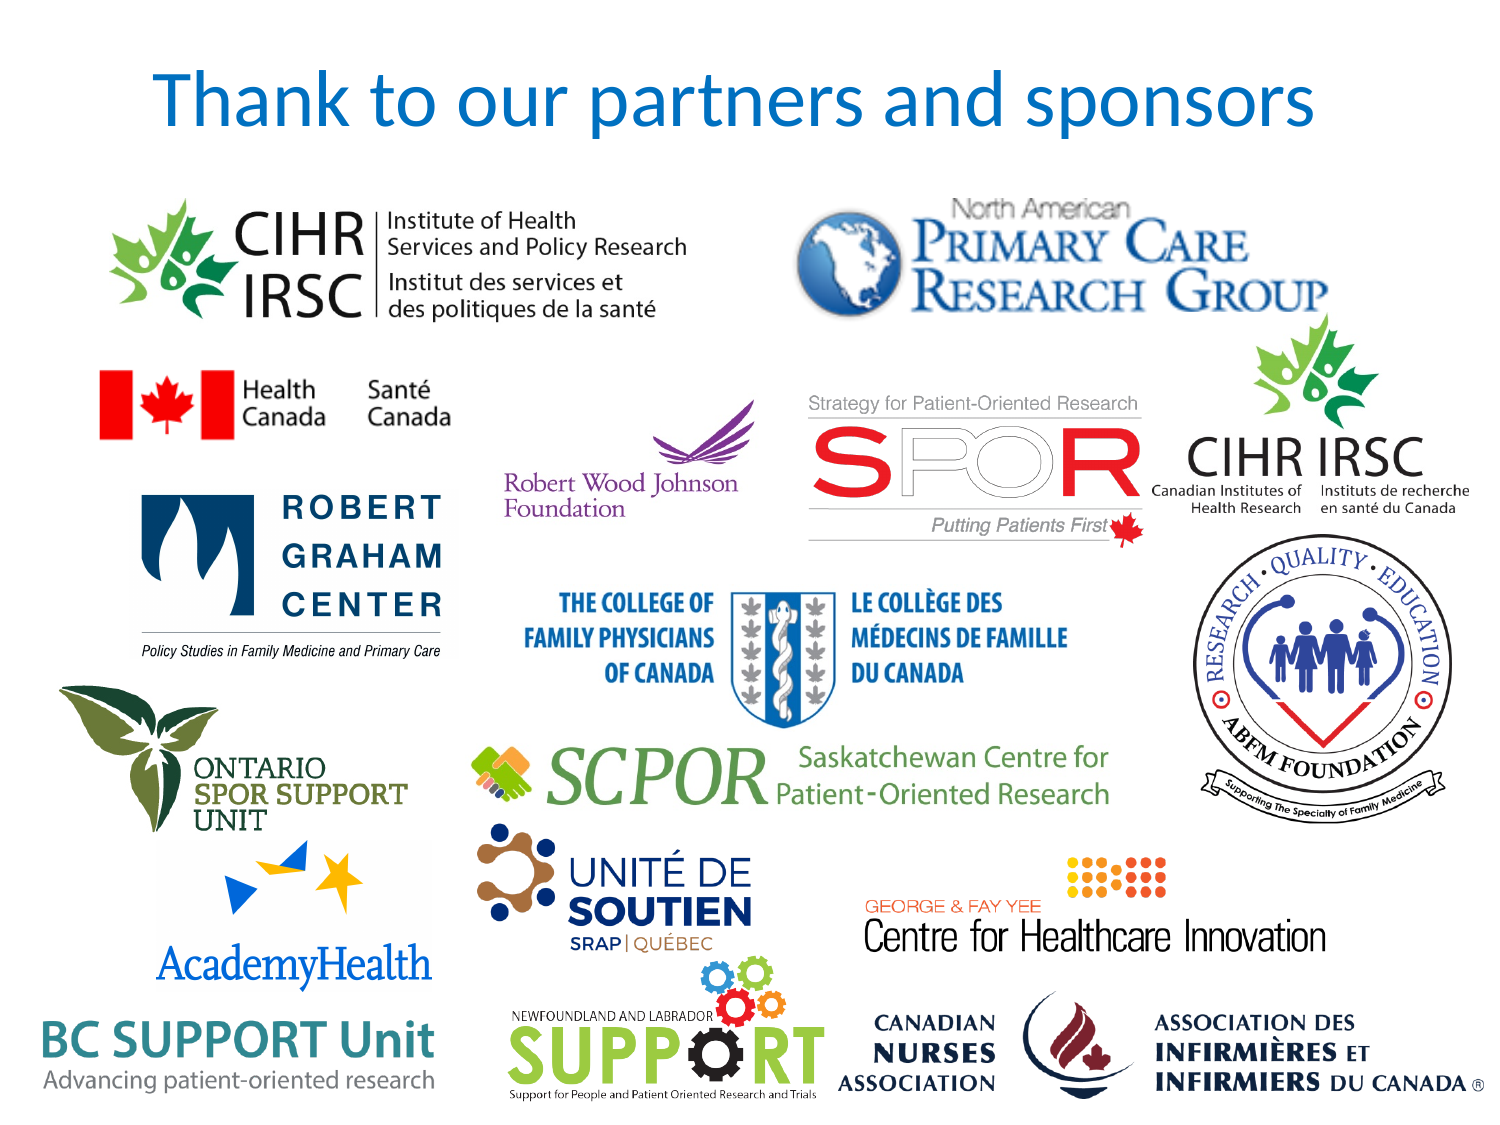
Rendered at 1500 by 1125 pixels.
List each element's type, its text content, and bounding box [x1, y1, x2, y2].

picture [431, 534, 1484, 1119]
picture [28, 1004, 448, 1104]
picture [56, 681, 410, 834]
picture [474, 371, 785, 545]
picture [156, 840, 432, 992]
picture [94, 364, 460, 444]
picture [128, 489, 460, 659]
title Thank to our partners and sponsors [59, 0, 1410, 188]
picture [788, 198, 1470, 558]
picture [108, 198, 689, 334]
